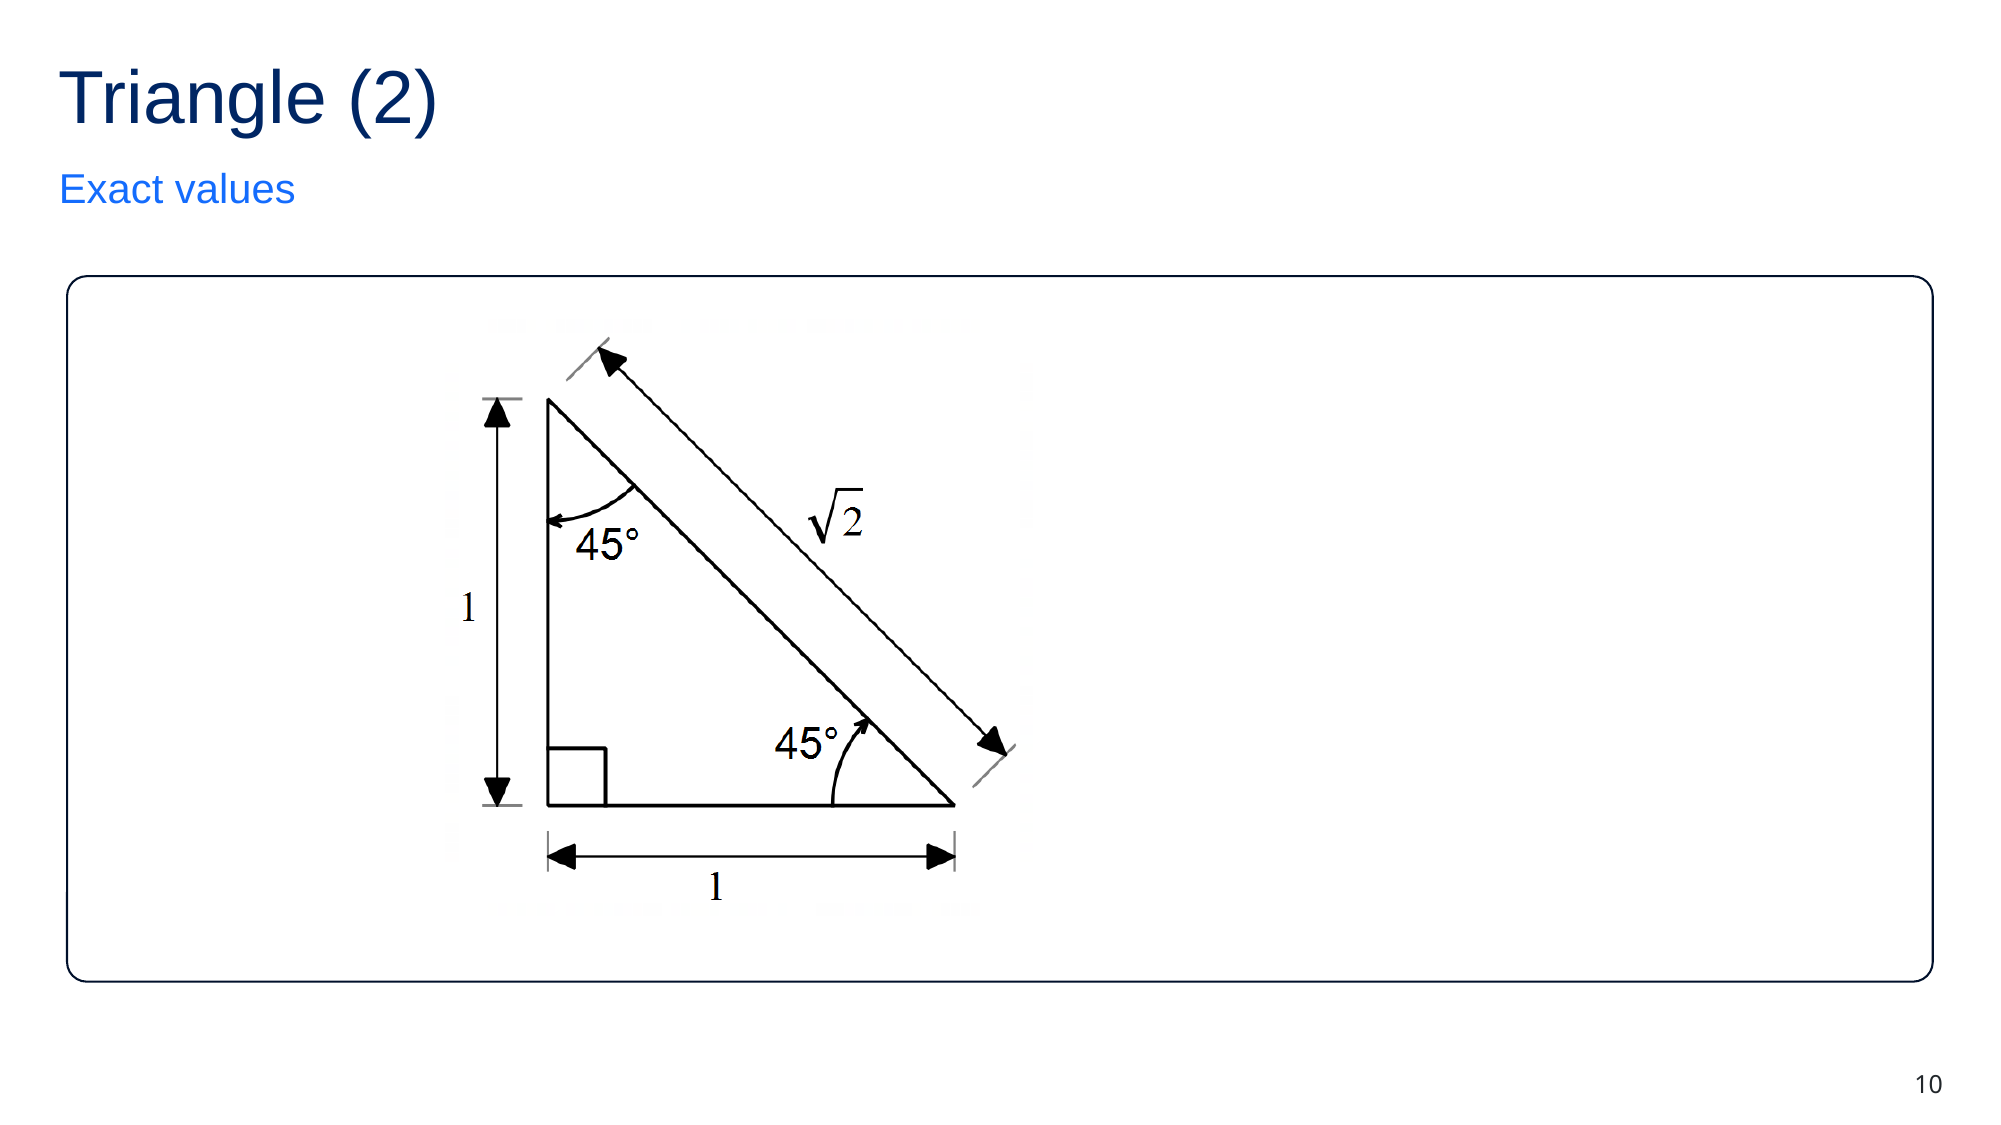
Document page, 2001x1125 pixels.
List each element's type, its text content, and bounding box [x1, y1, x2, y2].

slide_number 10 [1824, 1068, 1943, 1099]
list Exact values [59, 161, 1943, 212]
text_box [65, 275, 1934, 983]
picture [445, 319, 1033, 916]
